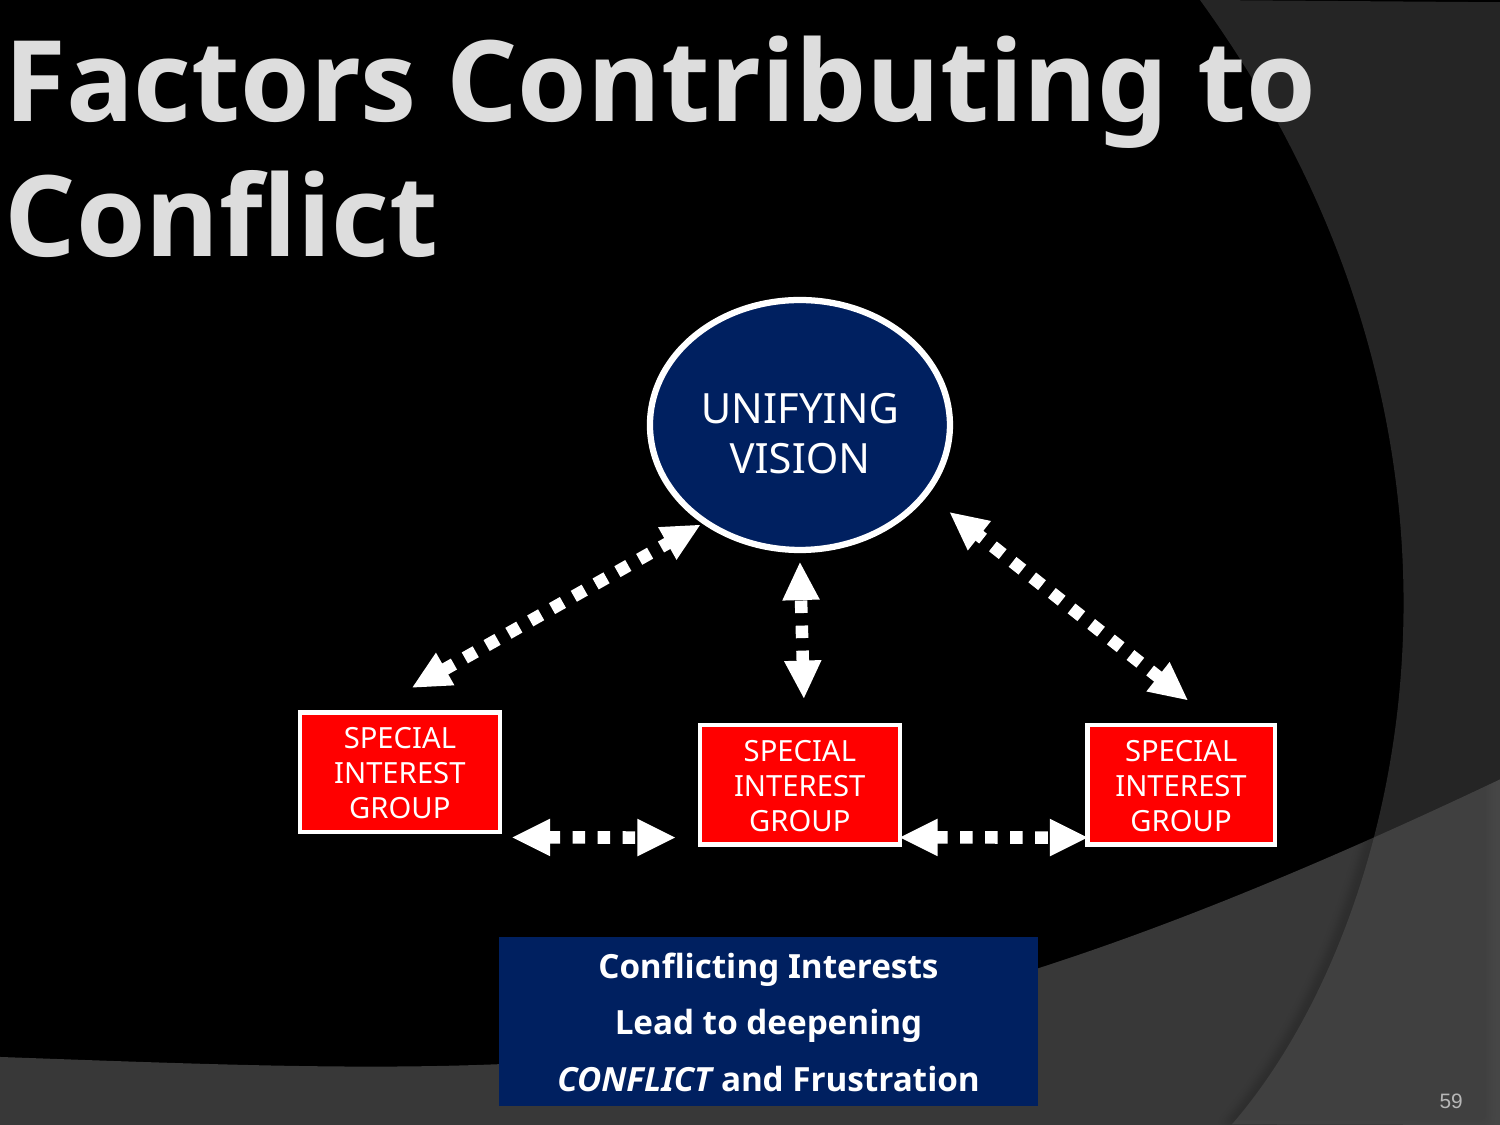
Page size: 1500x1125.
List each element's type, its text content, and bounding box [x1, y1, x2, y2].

text_box [660, 831, 676, 844]
text_box SPECIAL INTEREST GROUP [699, 724, 900, 845]
text_box [649, 299, 950, 550]
text_box Conflicting Interests Lead to deepening CONFLICT and Frustration [499, 937, 1038, 1106]
text_box UNIFYING VISION [675, 374, 925, 490]
text_box [794, 562, 807, 579]
text_box [900, 831, 913, 844]
text_box SPECIAL INTEREST GROUP [300, 712, 500, 833]
text_box [512, 831, 526, 844]
text_box [797, 685, 810, 699]
text_box [1173, 687, 1188, 700]
text_box [683, 525, 700, 537]
text_box [949, 512, 1091, 624]
text_box [412, 675, 427, 688]
title Factors Contributing to Conflict [0, 50, 1497, 238]
text_box [1073, 831, 1088, 844]
text_box SPECIAL INTEREST GROUP [1087, 724, 1275, 845]
slide_number 59 [1337, 1053, 1463, 1114]
